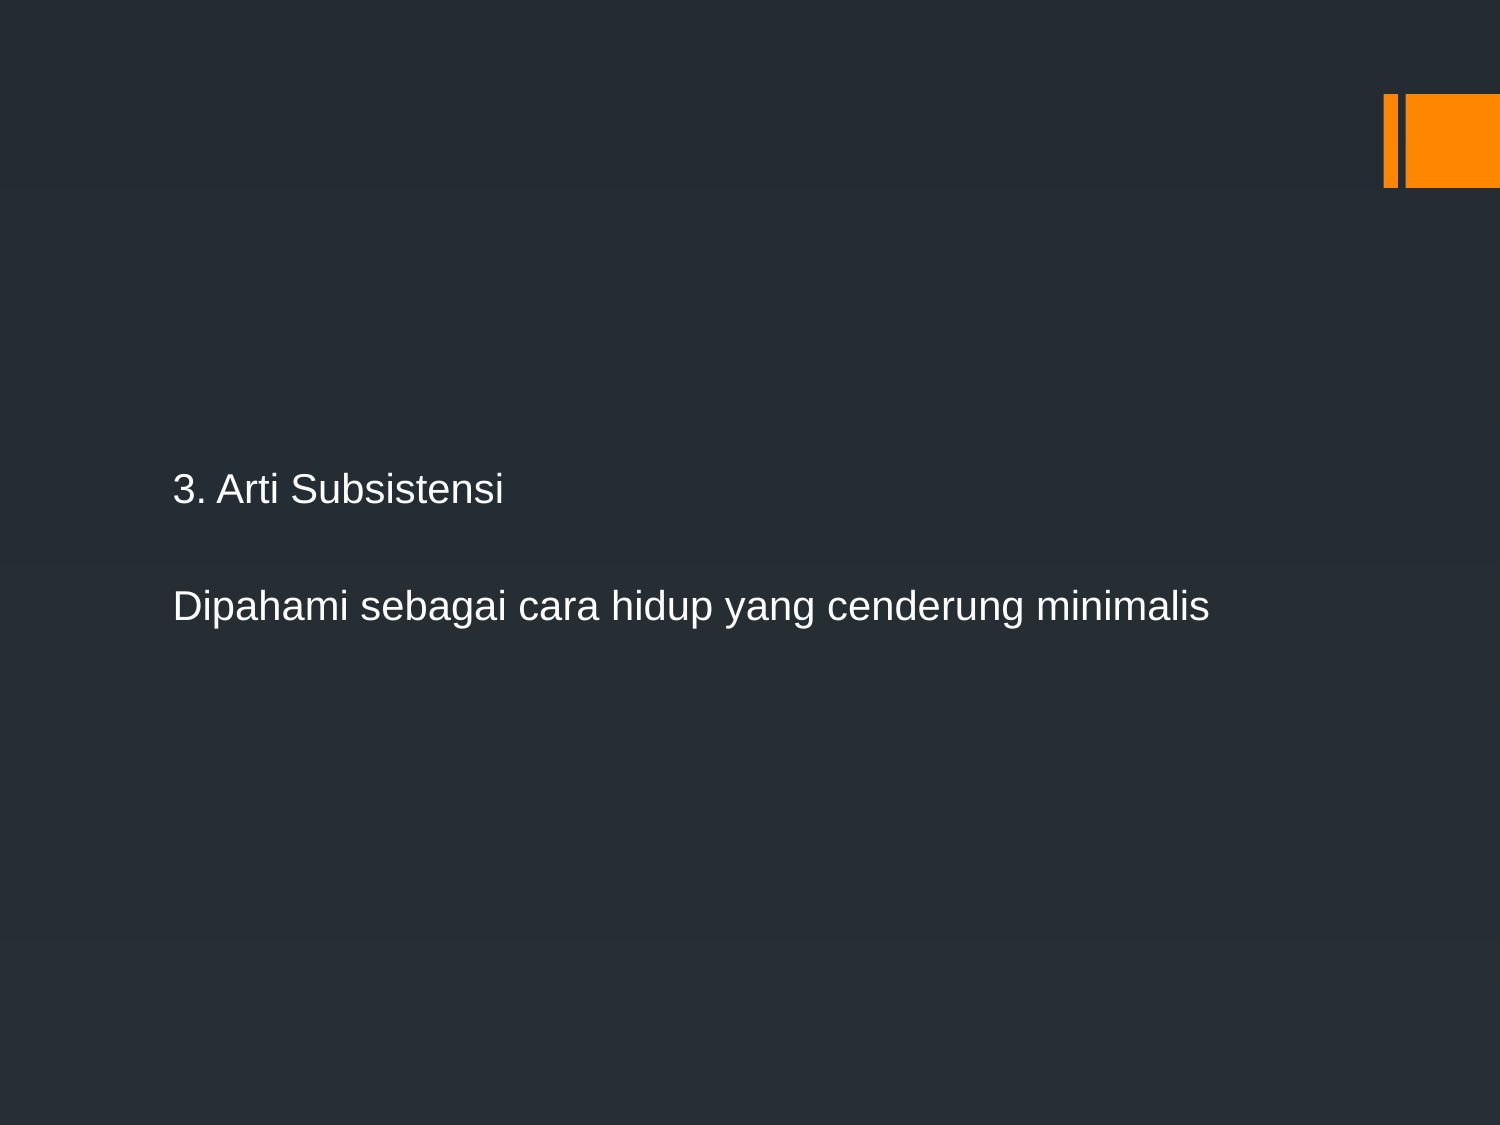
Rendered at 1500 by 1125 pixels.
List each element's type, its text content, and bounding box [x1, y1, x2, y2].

list 3. Arti Subsistensi Dipahami sebagai cara hidup yang cenderung minimalis [150, 454, 1350, 1035]
